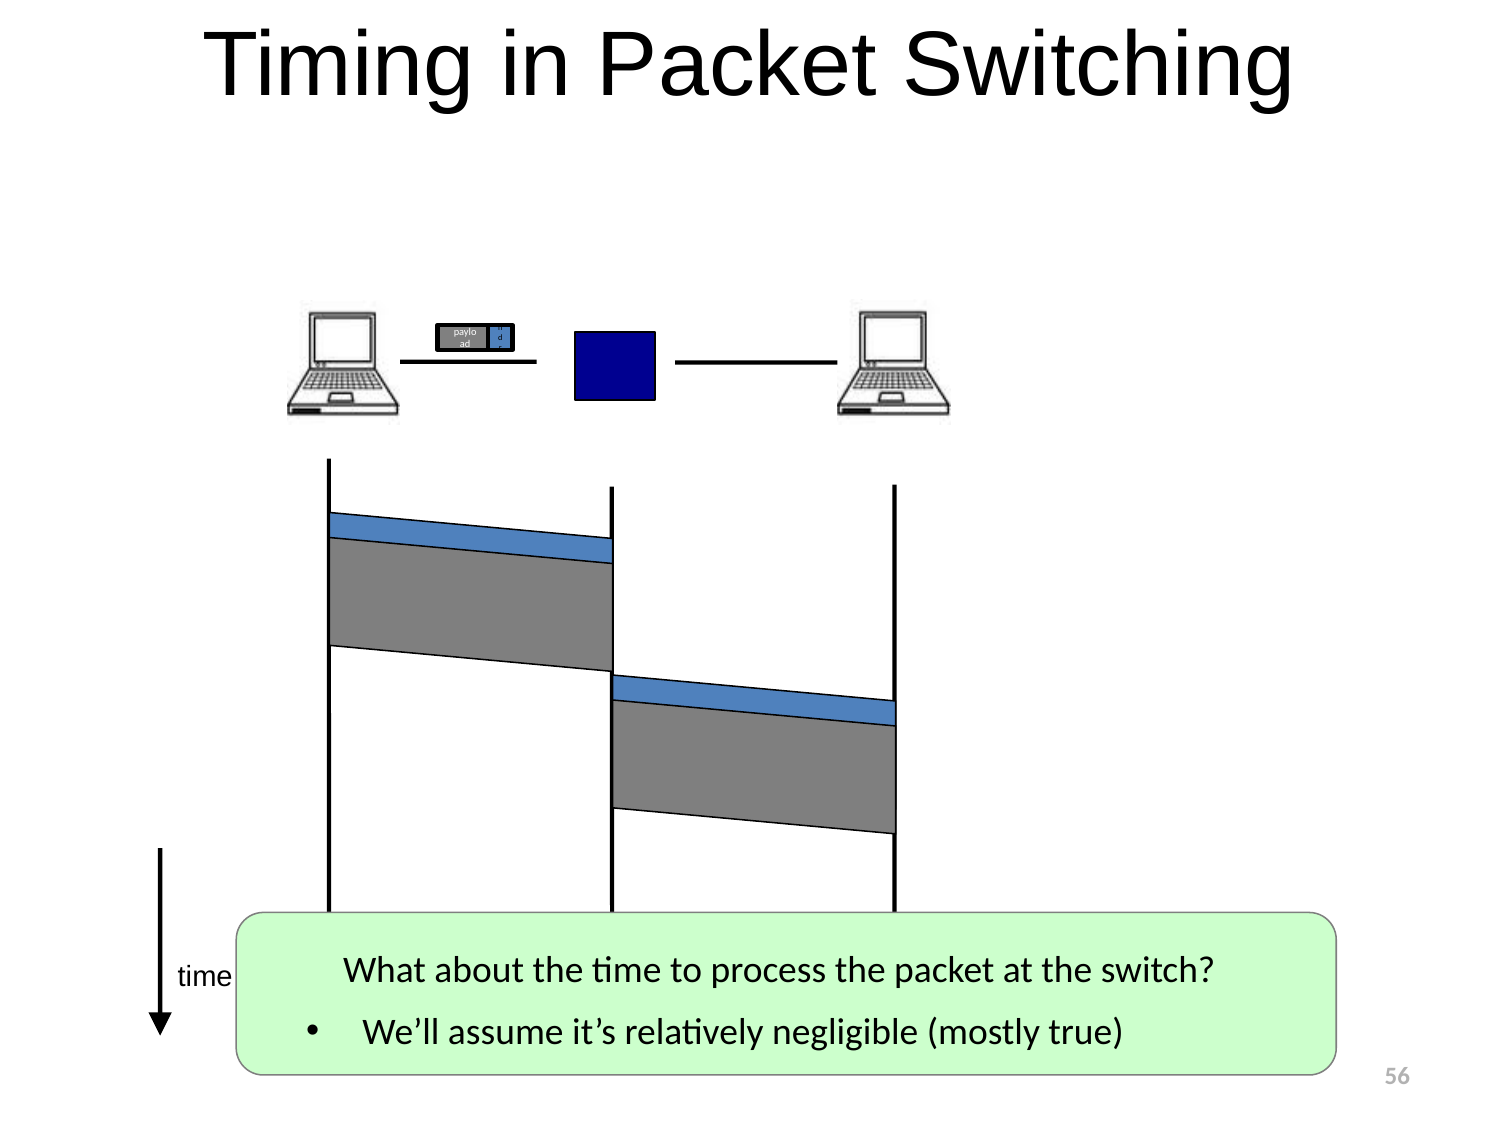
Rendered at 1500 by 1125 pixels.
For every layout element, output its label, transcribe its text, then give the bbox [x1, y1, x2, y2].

text_box [574, 331, 656, 400]
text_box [437, 324, 513, 351]
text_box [612, 674, 896, 835]
text_box [236, 912, 1337, 1075]
picture [837, 299, 951, 425]
picture [286, 300, 401, 426]
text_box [329, 512, 613, 672]
text_box time [162, 949, 236, 1000]
title Timing in Packet Switching [75, 0, 1425, 155]
text_box [149, 848, 171, 1036]
text_box We’ll assume it’s relatively negligible (mostly true) [291, 999, 1140, 1060]
text_box What about the time to process the packet at the switch? [328, 937, 1232, 998]
slide_number 56 [1074, 1044, 1425, 1105]
